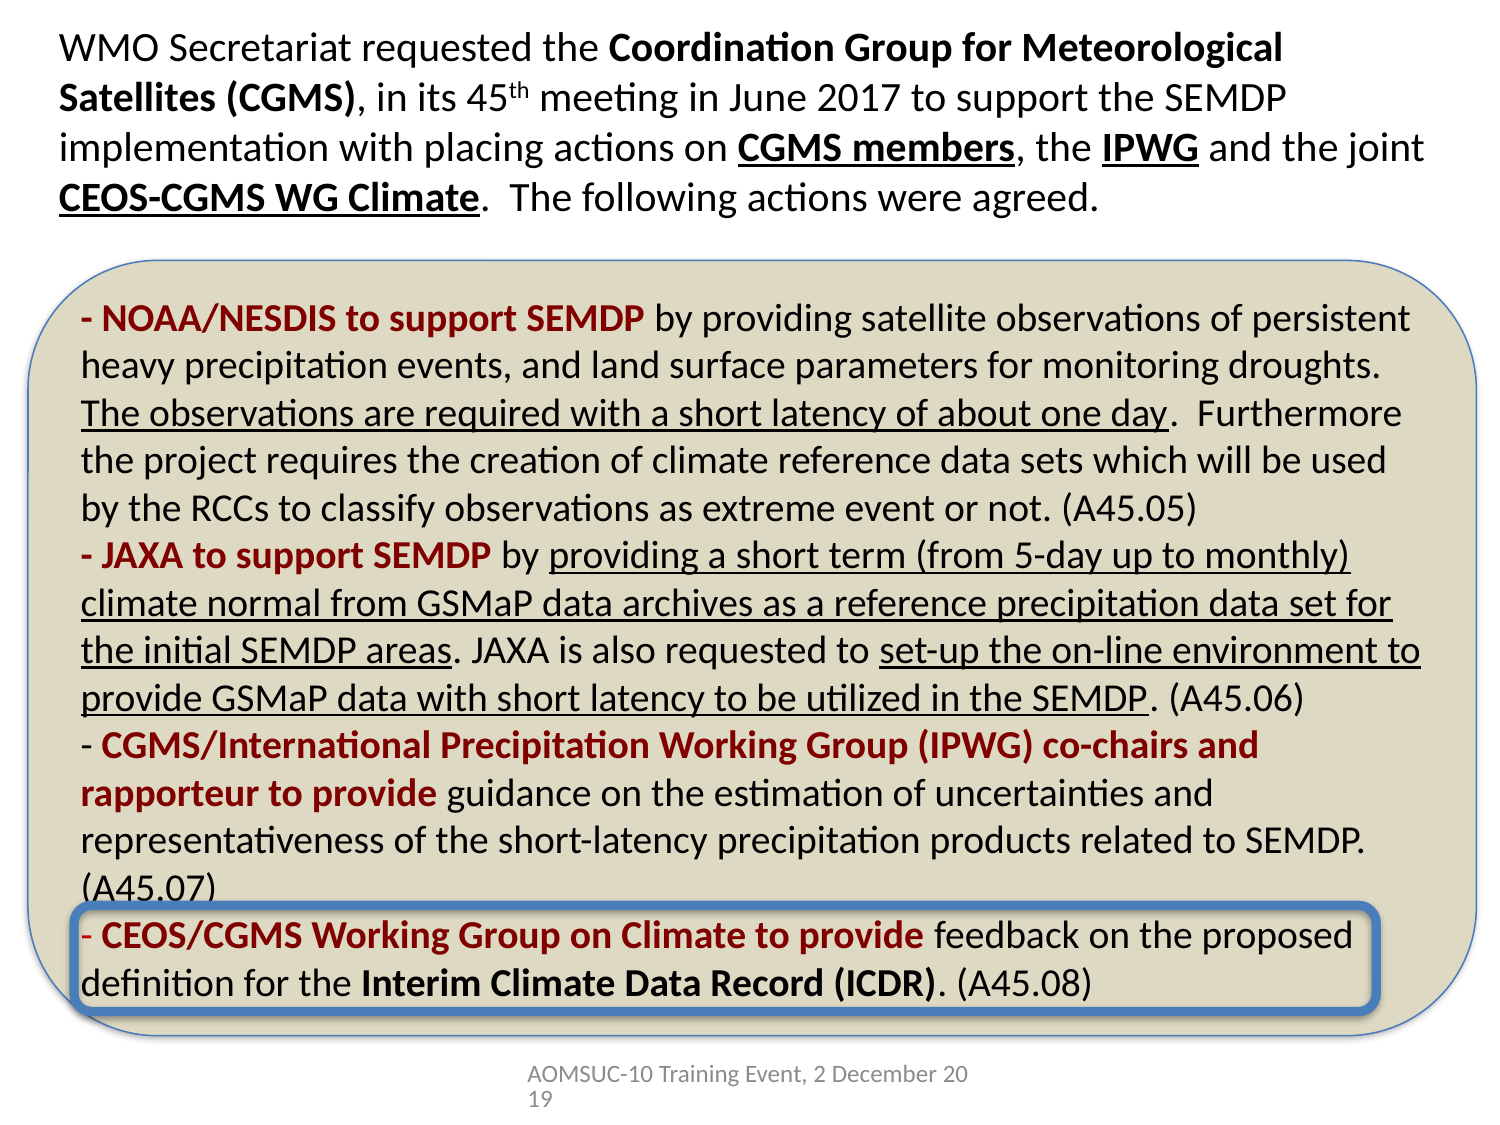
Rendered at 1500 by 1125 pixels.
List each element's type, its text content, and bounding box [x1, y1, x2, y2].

text_box [73, 904, 1377, 1013]
text_box - NOAA/NESDIS to support SEMDP by providing satellite observations of persistent heavy precipitation events, and land surface parameters for monitoring droughts. The observations are required with a short latency of about one day. Furthermore the project requires the creation of climate reference data sets which will be used by the RCCs to classify observations as extreme event or not. (A45.05) - JAXA to support SEMDP by providing a short term (from 5-day up to monthly) climate normal from GSMaP data archives as a reference precipitation data set for the initial SEMDP areas. JAXA is also requested to set-up the on-line environment to provide GSMaP data with short latency to be utilized in the SEMDP. (A45.06) - CGMS/International Precipitation Working Group (IPWG) co-chairs and rapporteur to provide guidance on the estimation of uncertainties and representativeness of the short-latency precipitation products related to SEMDP. (A45.07) - CEOS/CGMS Working Group on Climate to provide feedback on the proposed definition for the Interim Climate Data Record (ICDR). (A45.08) [27, 259, 1478, 1037]
footer AOMSUC-10 Training Event, 2 December 2019 [512, 1044, 988, 1103]
text_box WMO Secretariat requested the Coordination Group for Meteorological Satellites (CGMS), in its 45th meeting in June 2017 to support the SEMDP implementation with placing actions on CGMS members, the IPWG and the joint CEOS-CGMS WG Climate. The following actions were agreed. [43, 11, 1455, 227]
